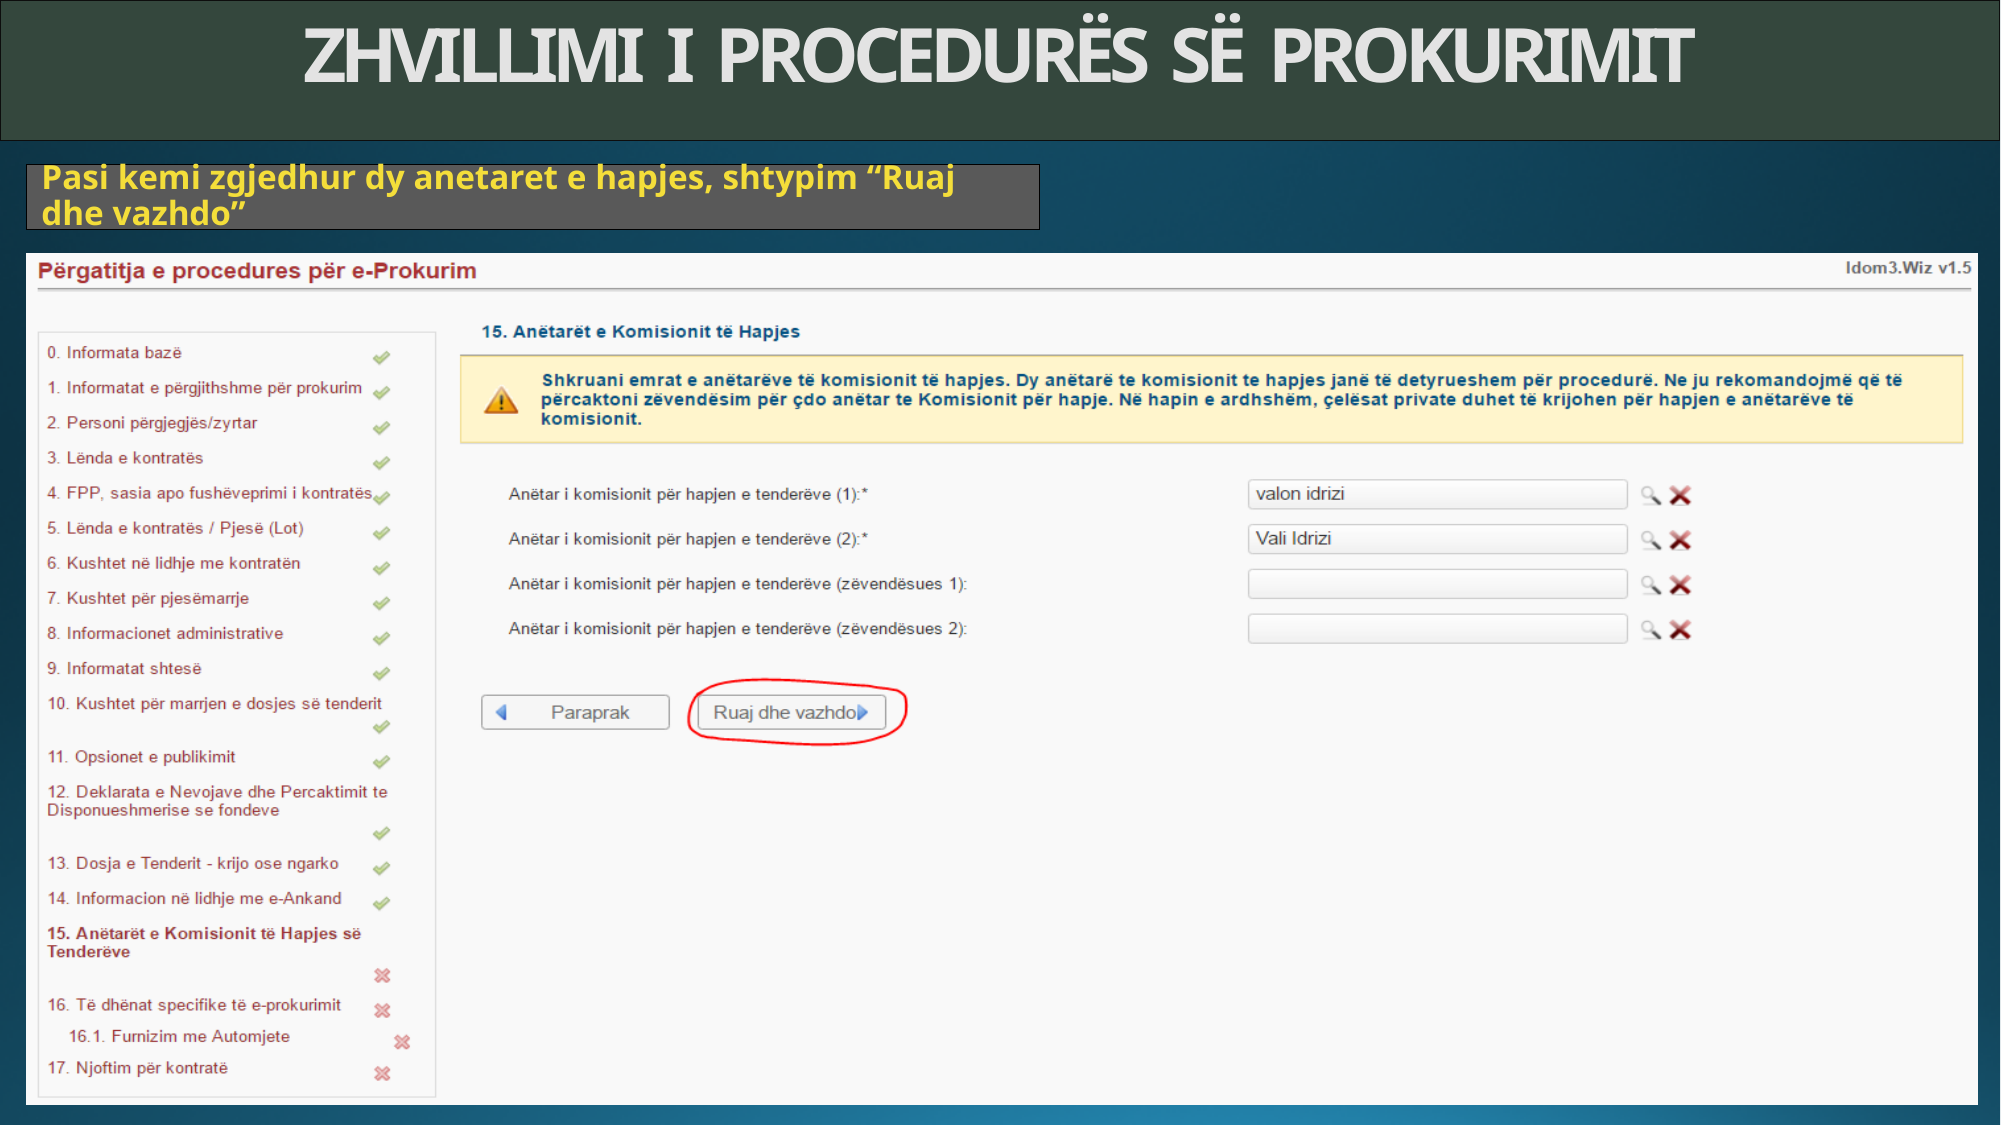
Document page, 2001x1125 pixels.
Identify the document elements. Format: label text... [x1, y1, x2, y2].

picture [0, 0, 2001, 1125]
text_box Pasi kemi zgjedhur dy anetaret e hapjes, shtypim “Ruaj dhe vazhdo” [26, 164, 1040, 230]
text_box ZHVILLIMI I PROCEDURËS SË PROKURIMIT [0, 0, 2000, 141]
